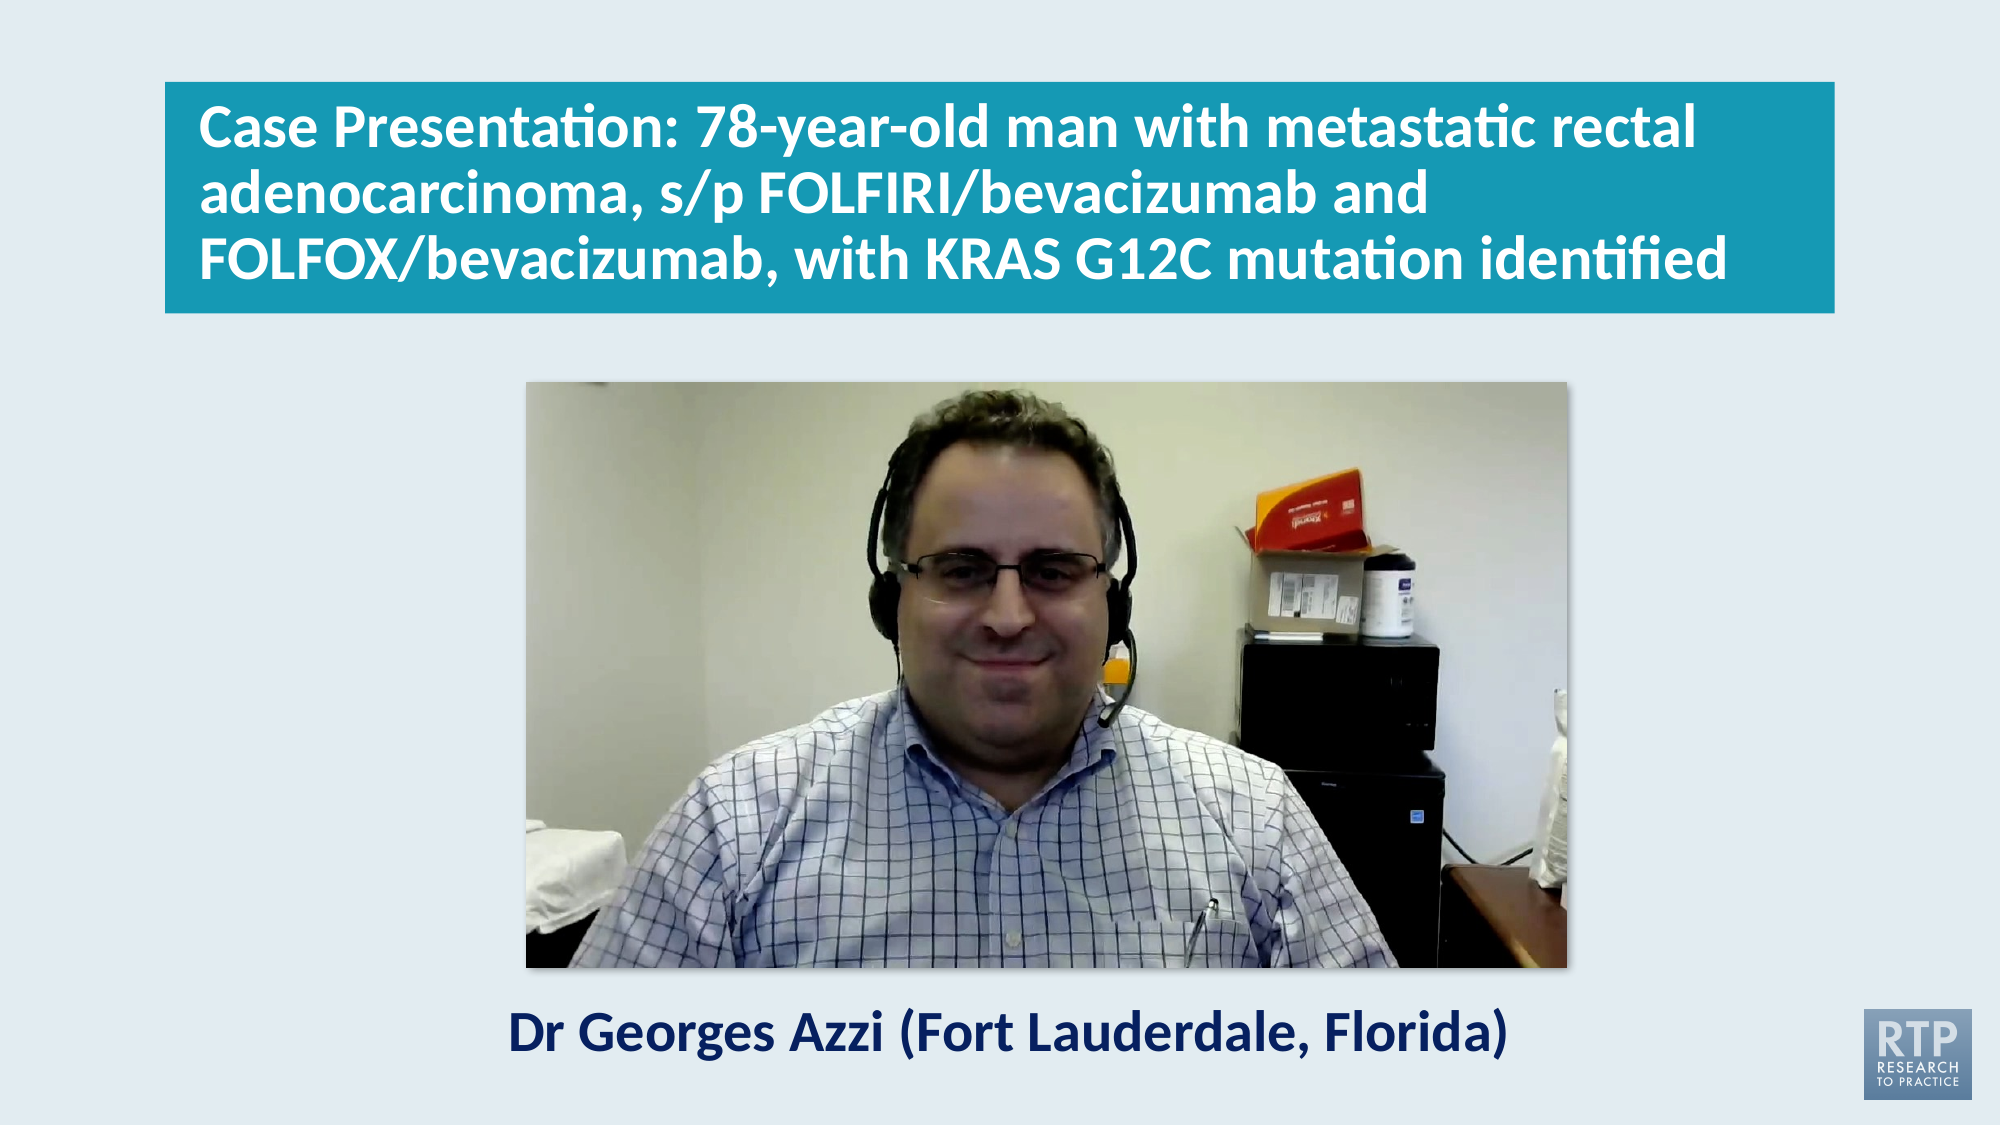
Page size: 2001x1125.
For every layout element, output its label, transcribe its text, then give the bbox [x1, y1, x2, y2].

text_box [165, 81, 1835, 314]
picture [525, 382, 1568, 969]
text_box Dr Georges Azzi (Fort Lauderdale, Florida) [9, 967, 2000, 1098]
title Case Presentation: 78-year-old man with metastatic rectal adenocarcinoma, s/p FOLFIRI/bevacizumab and FOLFOX/bevacizumab, with KRAS G12C mutation identified [183, 110, 1835, 292]
